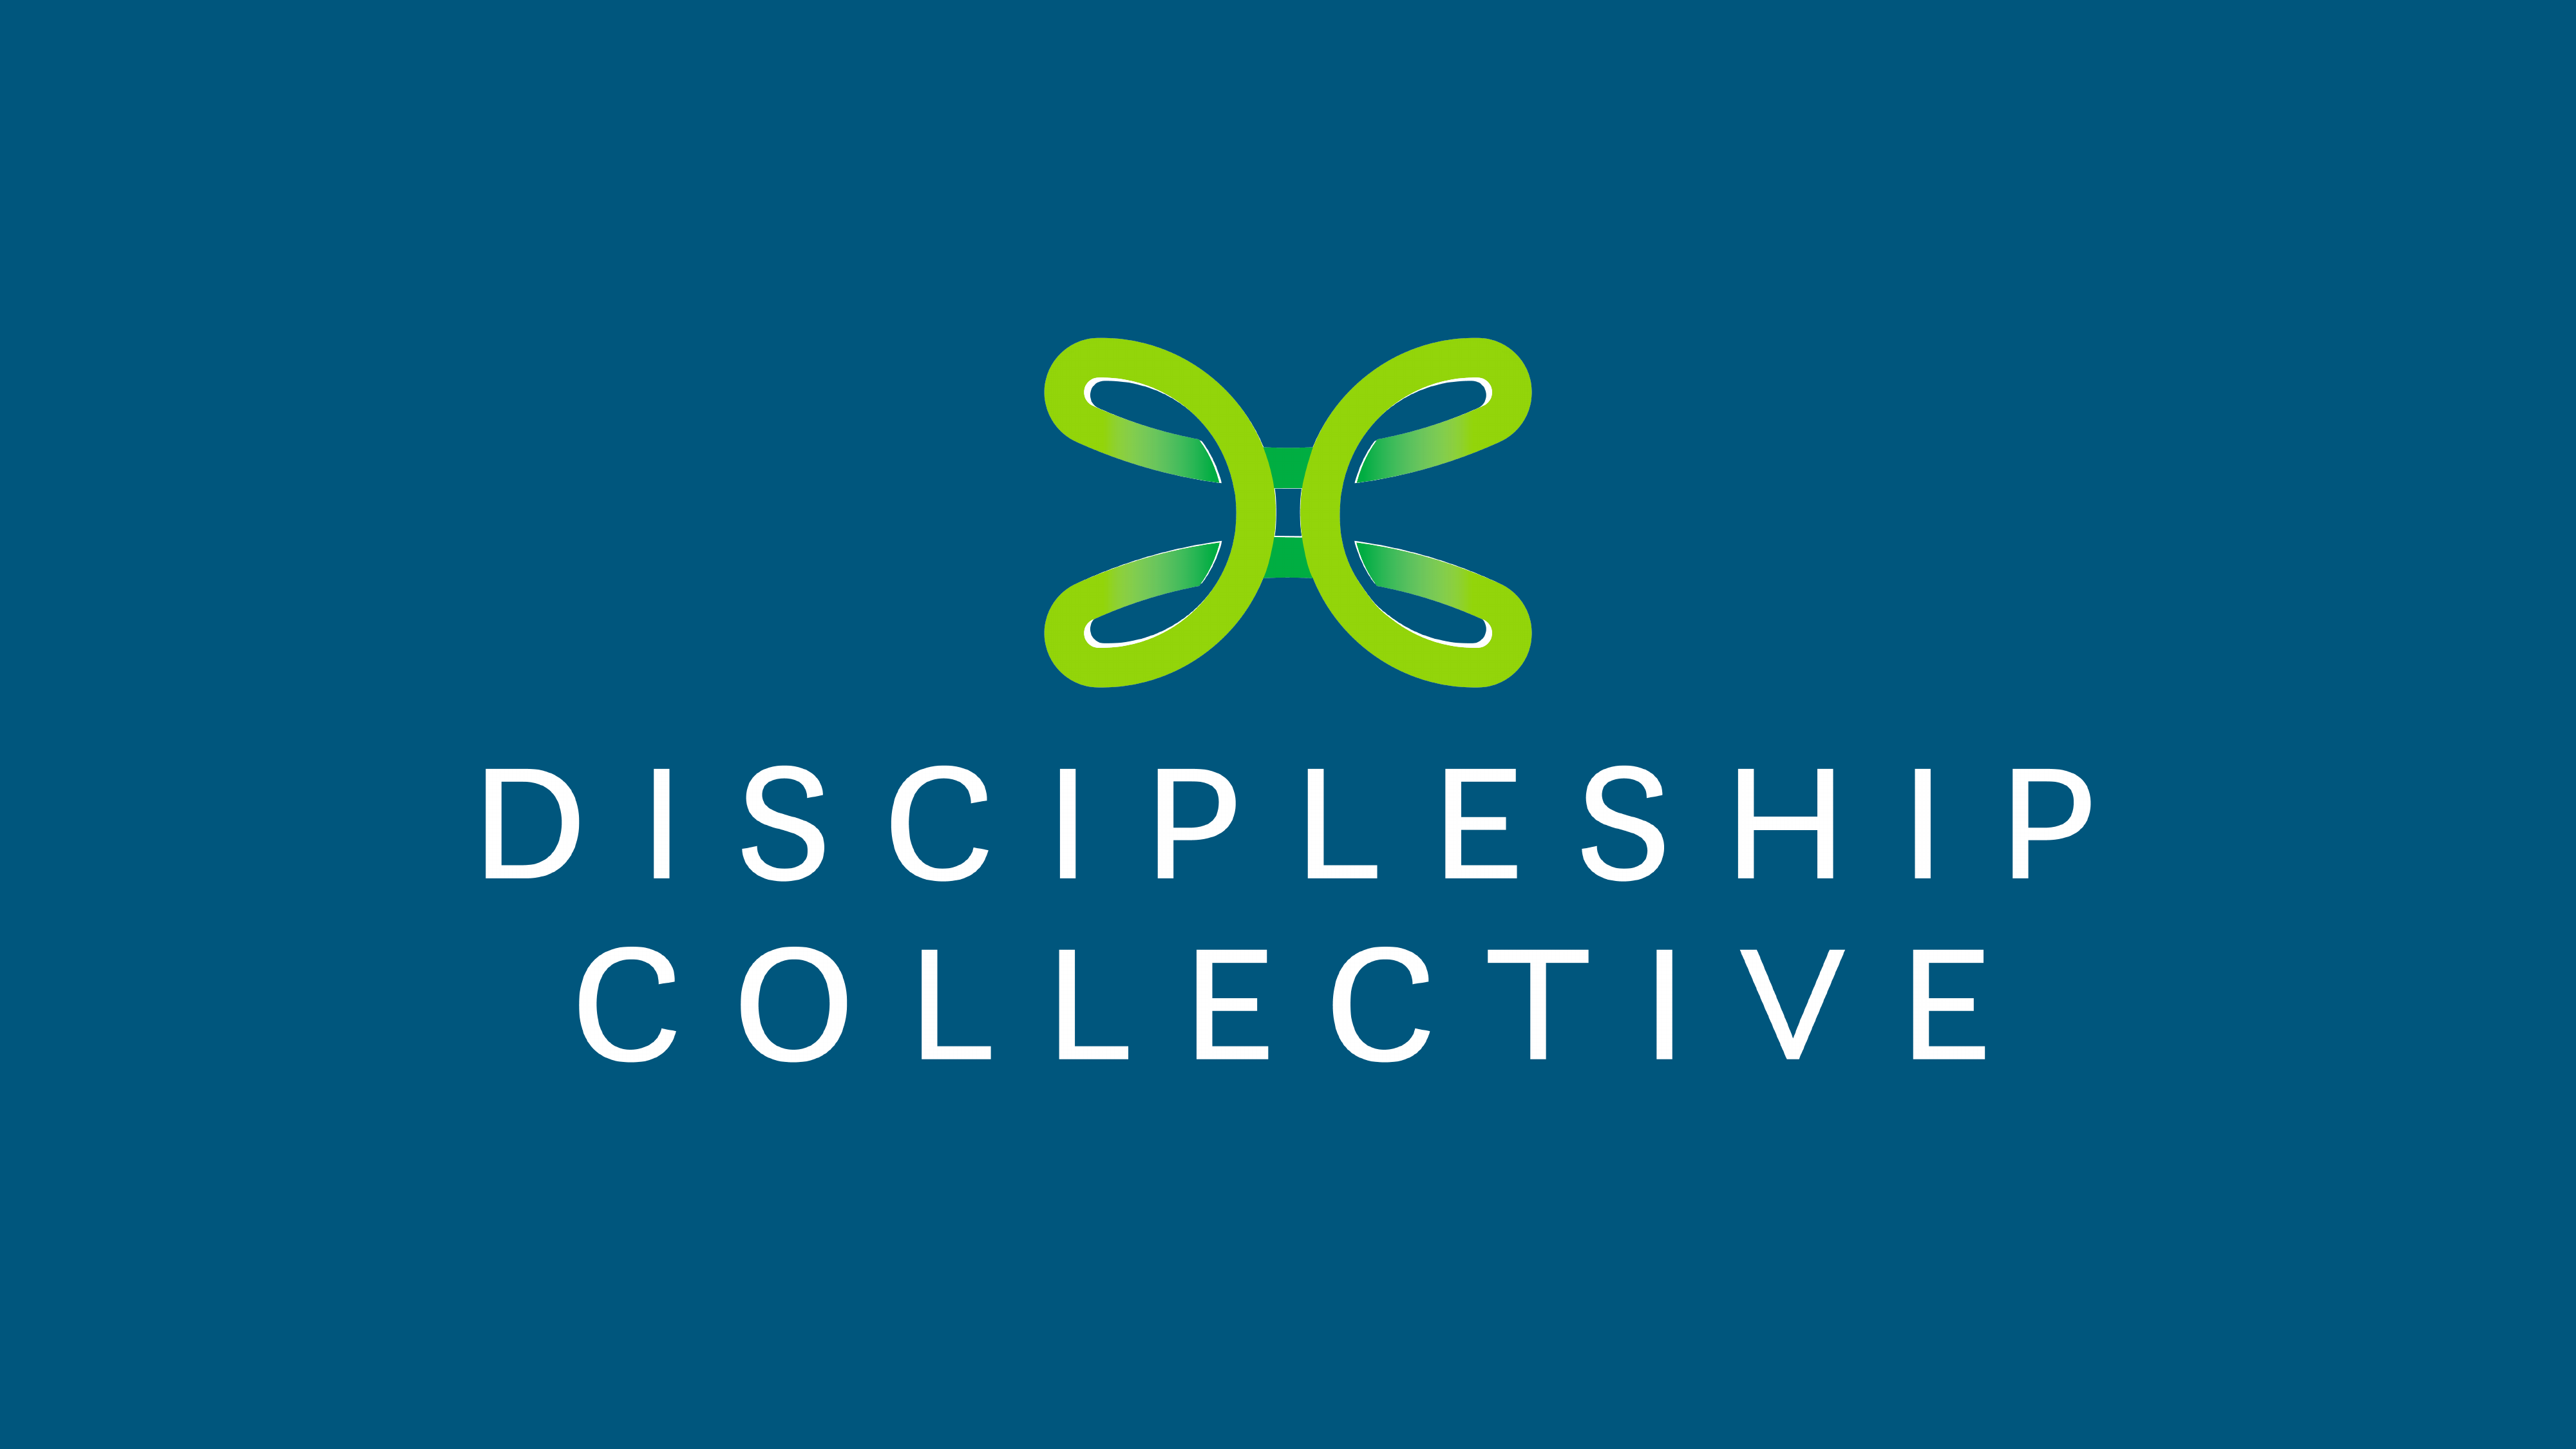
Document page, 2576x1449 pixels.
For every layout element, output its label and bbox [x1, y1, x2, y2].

picture [1488, 950, 1588, 1059]
picture [486, 769, 579, 878]
picture [654, 769, 669, 878]
picture [2013, 769, 2090, 878]
picture [1197, 950, 1268, 1059]
picture [1913, 950, 1985, 1059]
picture [1158, 769, 1235, 878]
picture [922, 950, 990, 1059]
picture [1738, 769, 1833, 878]
picture [1060, 769, 1075, 878]
picture [743, 766, 824, 881]
picture [891, 766, 988, 881]
picture [580, 947, 676, 1062]
picture [1045, 338, 1531, 687]
picture [1915, 769, 1930, 878]
picture [1657, 950, 1672, 1059]
picture [1059, 950, 1128, 1059]
picture [1308, 769, 1377, 878]
picture [1333, 947, 1429, 1062]
picture [741, 947, 847, 1062]
picture [1446, 769, 1517, 878]
picture [1582, 766, 1663, 881]
picture [1741, 950, 1844, 1059]
